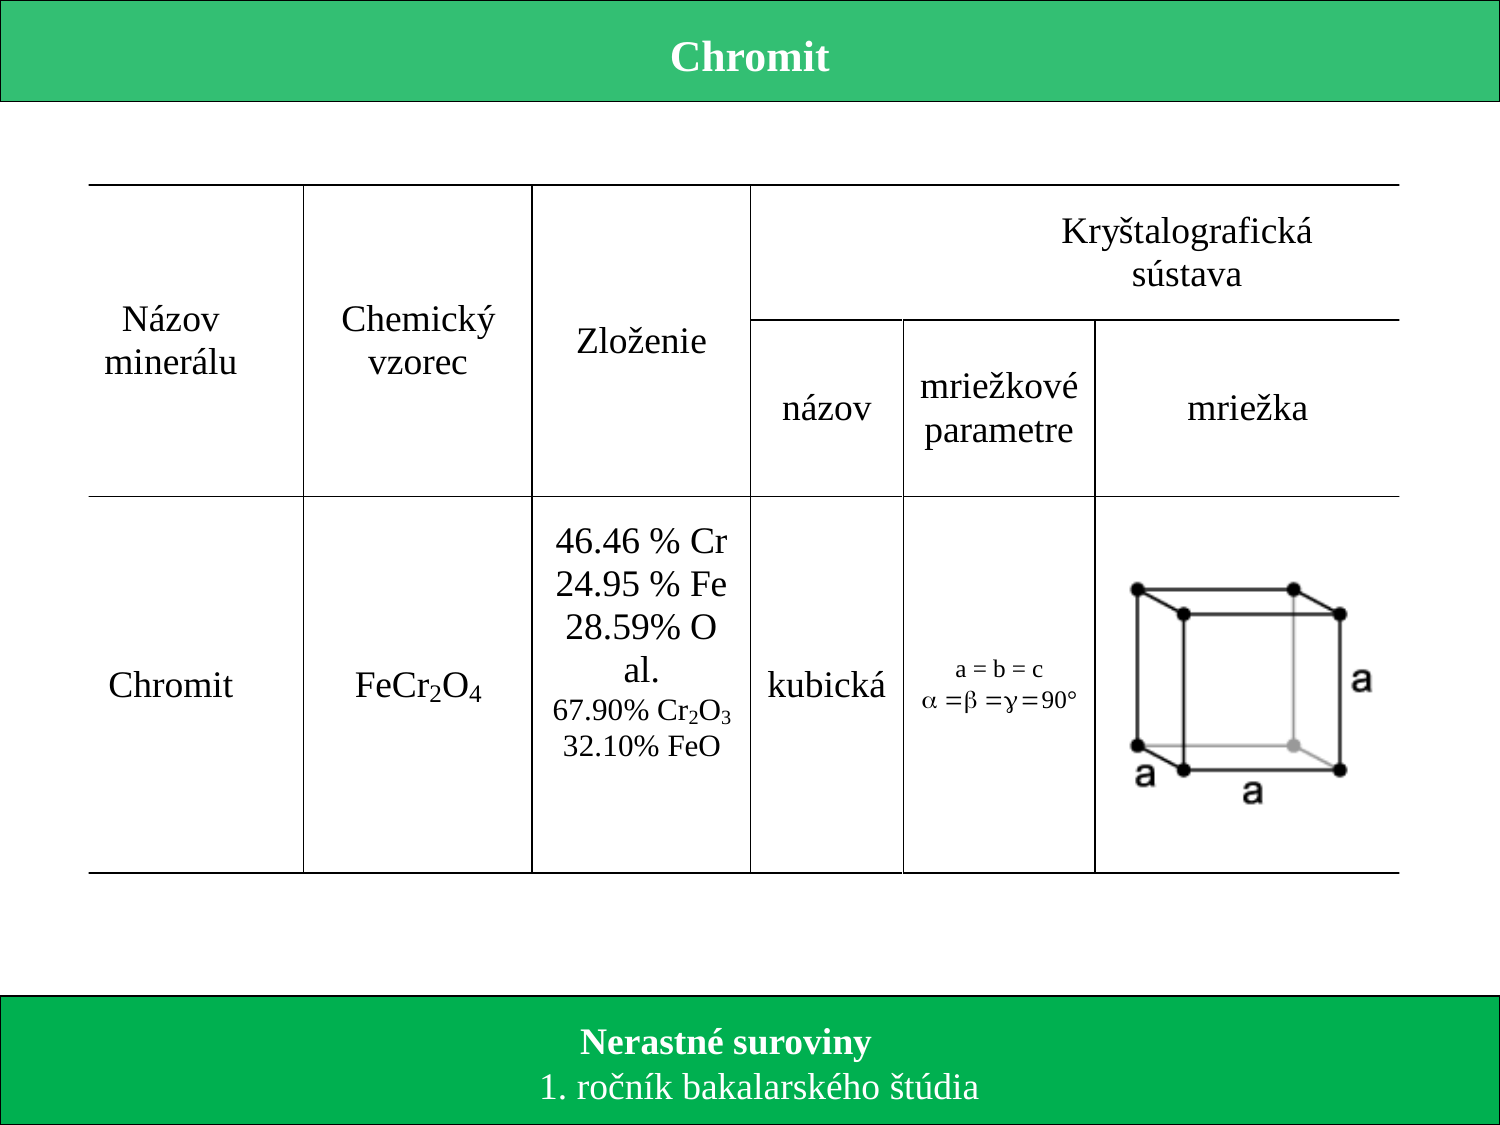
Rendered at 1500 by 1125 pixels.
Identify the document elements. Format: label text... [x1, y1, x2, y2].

picture [88, 184, 1400, 917]
text_box Chromit [0, 0, 1500, 102]
text_box Nerastné suroviny 1. ročník bakalarského štúdia [0, 996, 1500, 1125]
